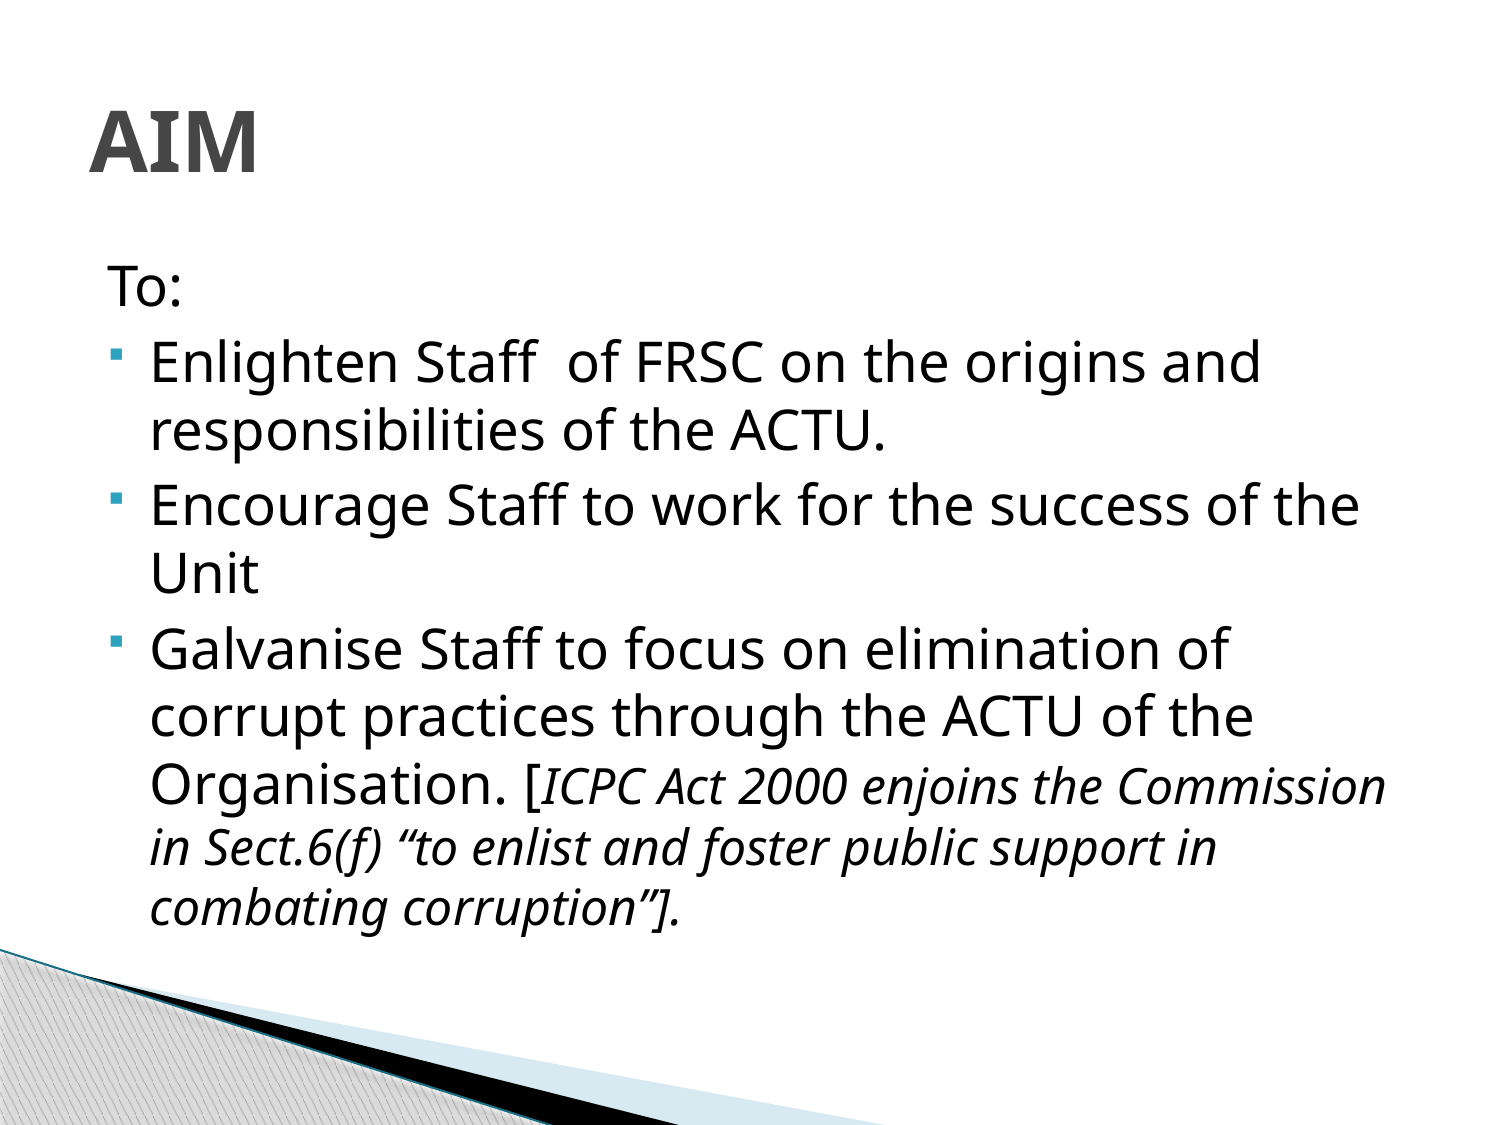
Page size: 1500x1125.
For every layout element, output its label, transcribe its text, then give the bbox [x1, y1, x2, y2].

list To: Enlighten Staff of FRSC on the origins and responsibilities of the ACTU. Encourage Staff to work for the success of the Unit Galvanise Staff to focus on elimination of corrupt practices through the ACTU of the Organisation. [ICPC Act 2000 enjoins the Commission in Sect.6(f) “to enlist and foster public support in combating corruption”]. [75, 243, 1425, 986]
title AIM [75, 45, 1425, 233]
